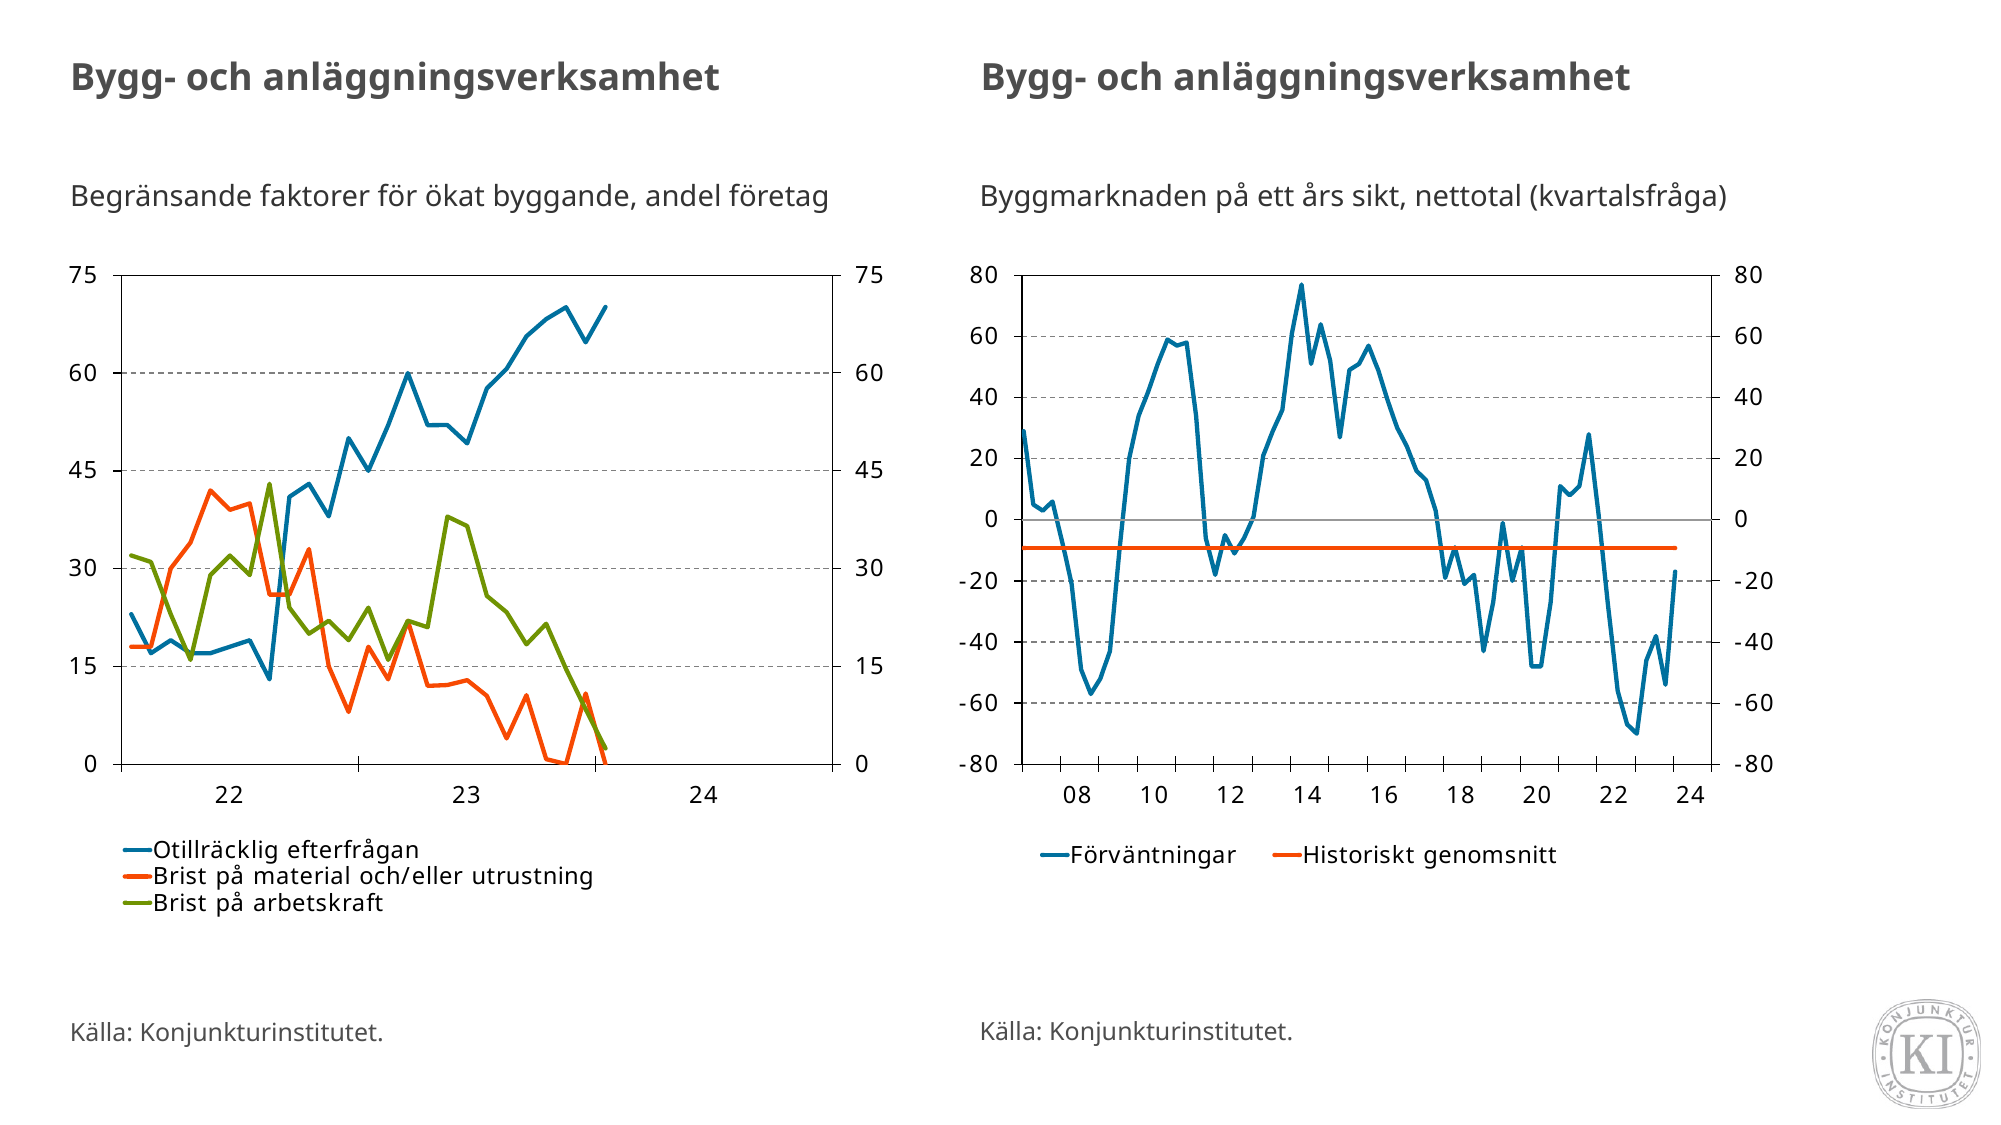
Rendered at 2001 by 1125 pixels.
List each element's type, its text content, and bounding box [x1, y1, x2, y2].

subtitle Källa: Konjunkturinstitutet. [55, 1008, 938, 1106]
list Källa: Konjunkturinstitutet. [964, 1008, 1848, 1106]
picture [1872, 999, 1981, 1109]
list Begränsande faktorer för ökat byggande, andel företag [55, 137, 938, 220]
list Byggmarknaden på ett års sikt, nettotal (kvartalsfråga) [964, 137, 1848, 220]
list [941, 249, 1829, 874]
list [51, 249, 939, 945]
list Bygg- och anläggningsverksamhet [965, 45, 1849, 129]
title Bygg- och anläggningsverksamhet [55, 45, 938, 128]
